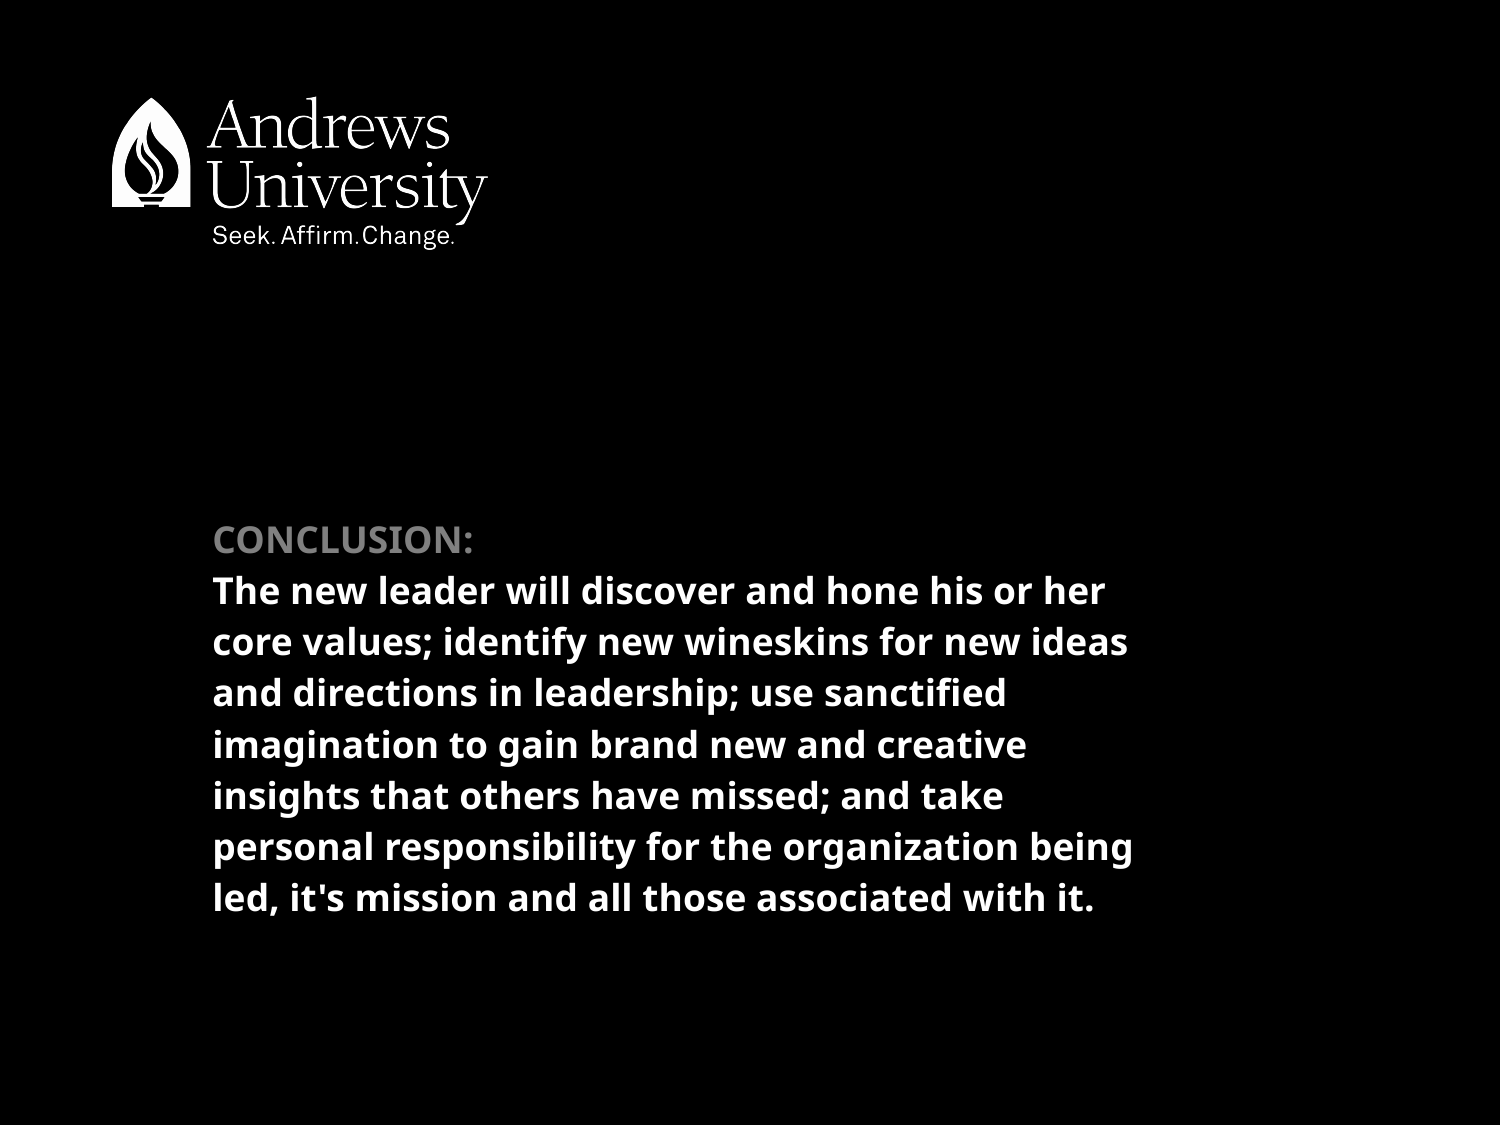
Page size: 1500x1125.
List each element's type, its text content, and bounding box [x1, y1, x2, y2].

picture [112, 96, 488, 250]
title CONCLUSION: The new leader will discover and hone his or her core values; identify new wineskins for new ideas and directions in leadership; use sanctified imagination to gain brand new and creative insights that others have missed; and take personal responsibility for the organization being led, it's mission and all those associated with it. [197, 474, 1150, 954]
